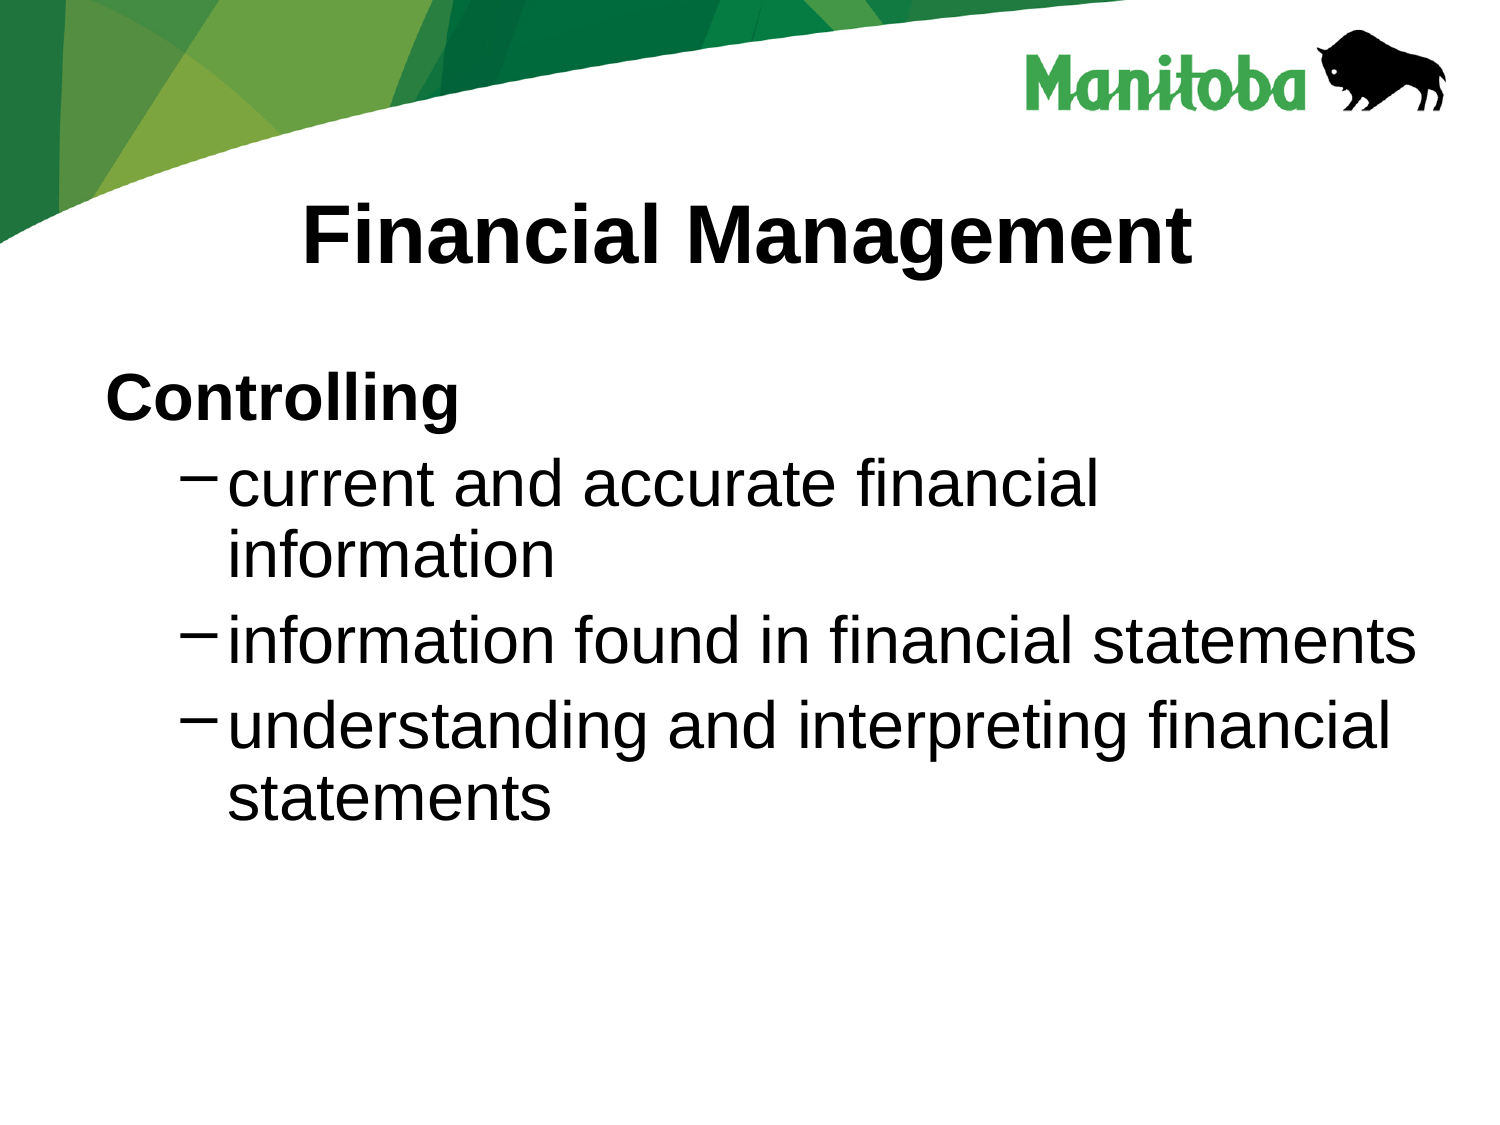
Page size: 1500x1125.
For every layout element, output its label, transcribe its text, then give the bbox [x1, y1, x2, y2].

title Financial Management [72, 136, 1423, 324]
list Controlling current and accurate financial information information found in financial statements understanding and interpreting financial statements [90, 355, 1461, 995]
picture [0, 0, 1500, 250]
